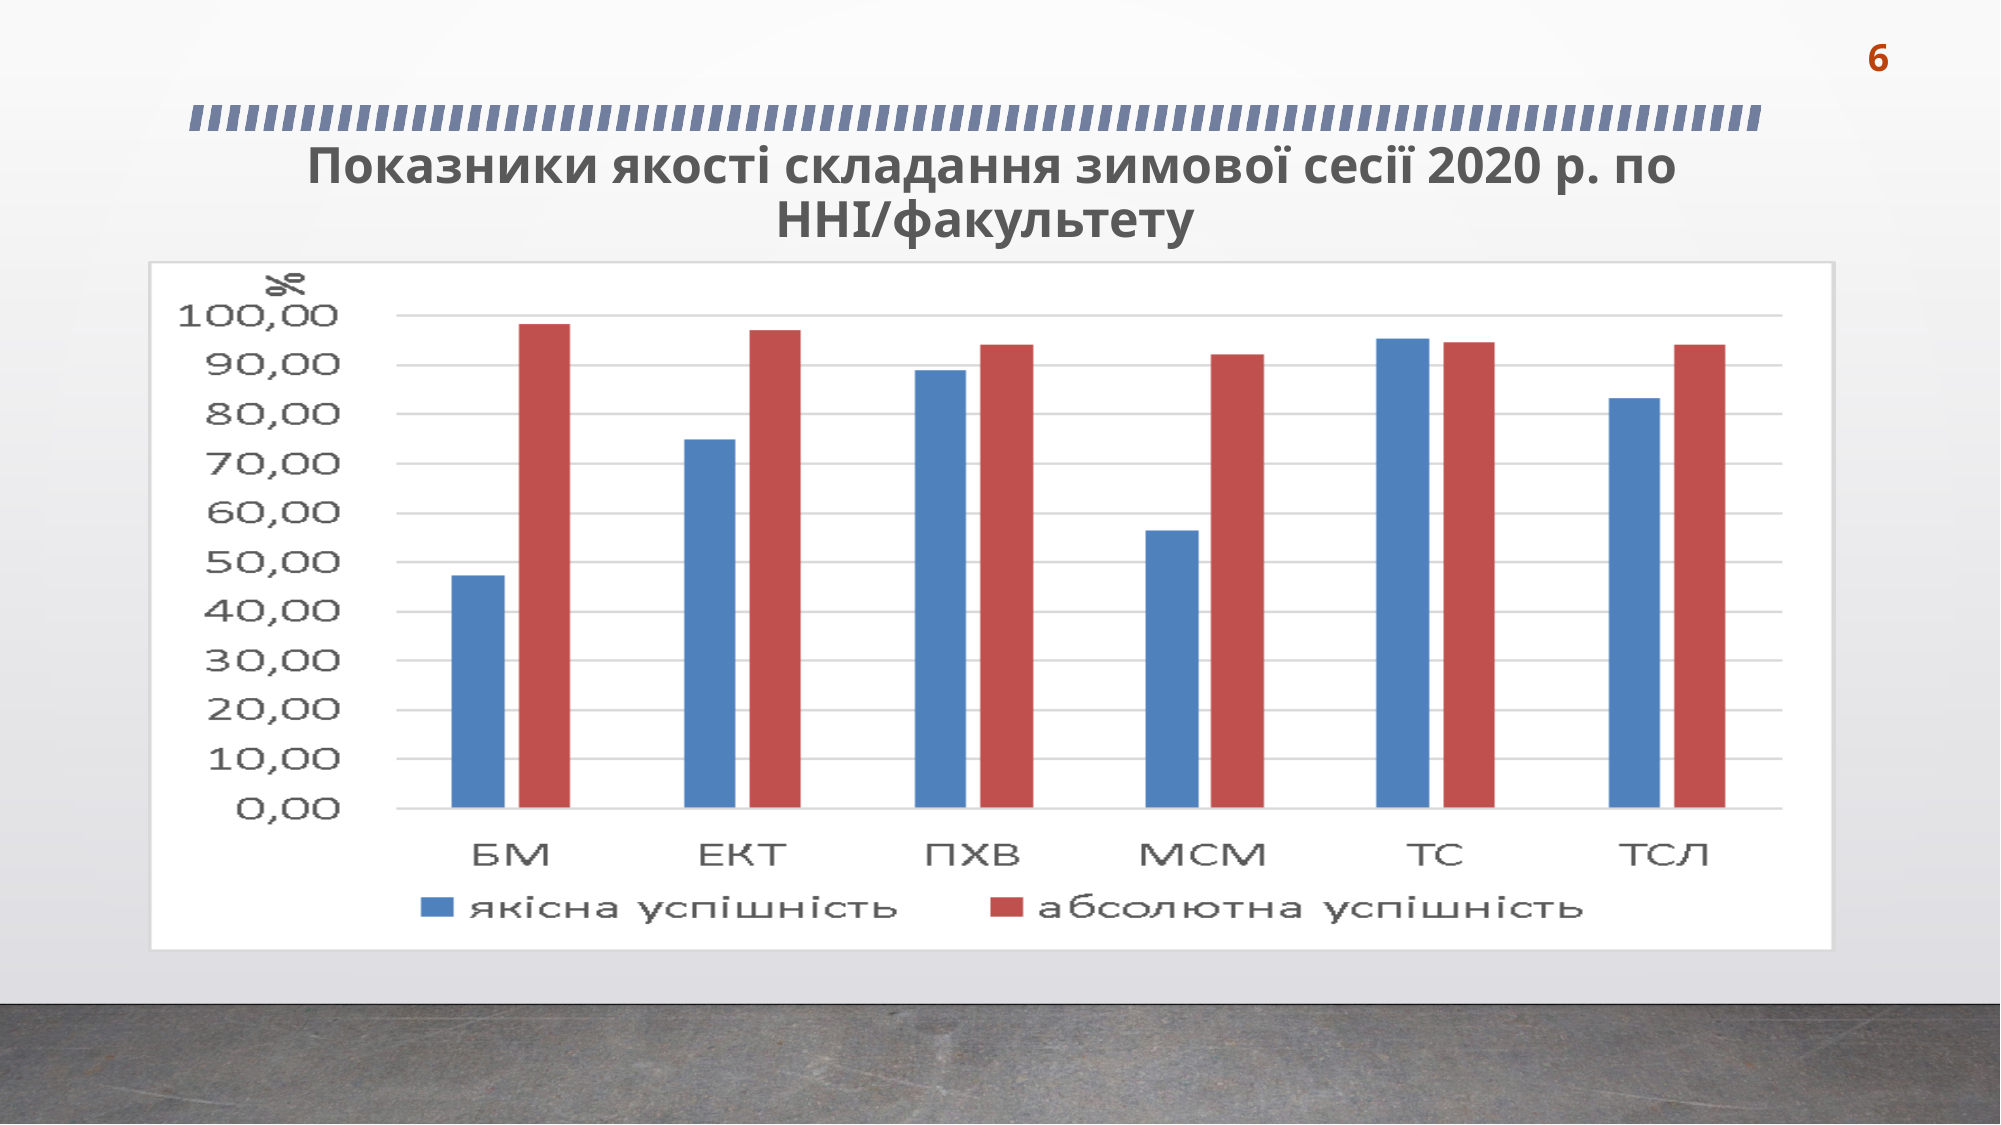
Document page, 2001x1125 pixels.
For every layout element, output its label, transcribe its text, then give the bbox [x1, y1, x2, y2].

picture [0, 1004, 2000, 1124]
title Показники якості складання зимової сесії 2020 р. по ННІ/факультету [148, 133, 1836, 257]
text_box 6 [1853, 26, 1944, 87]
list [148, 260, 1836, 953]
